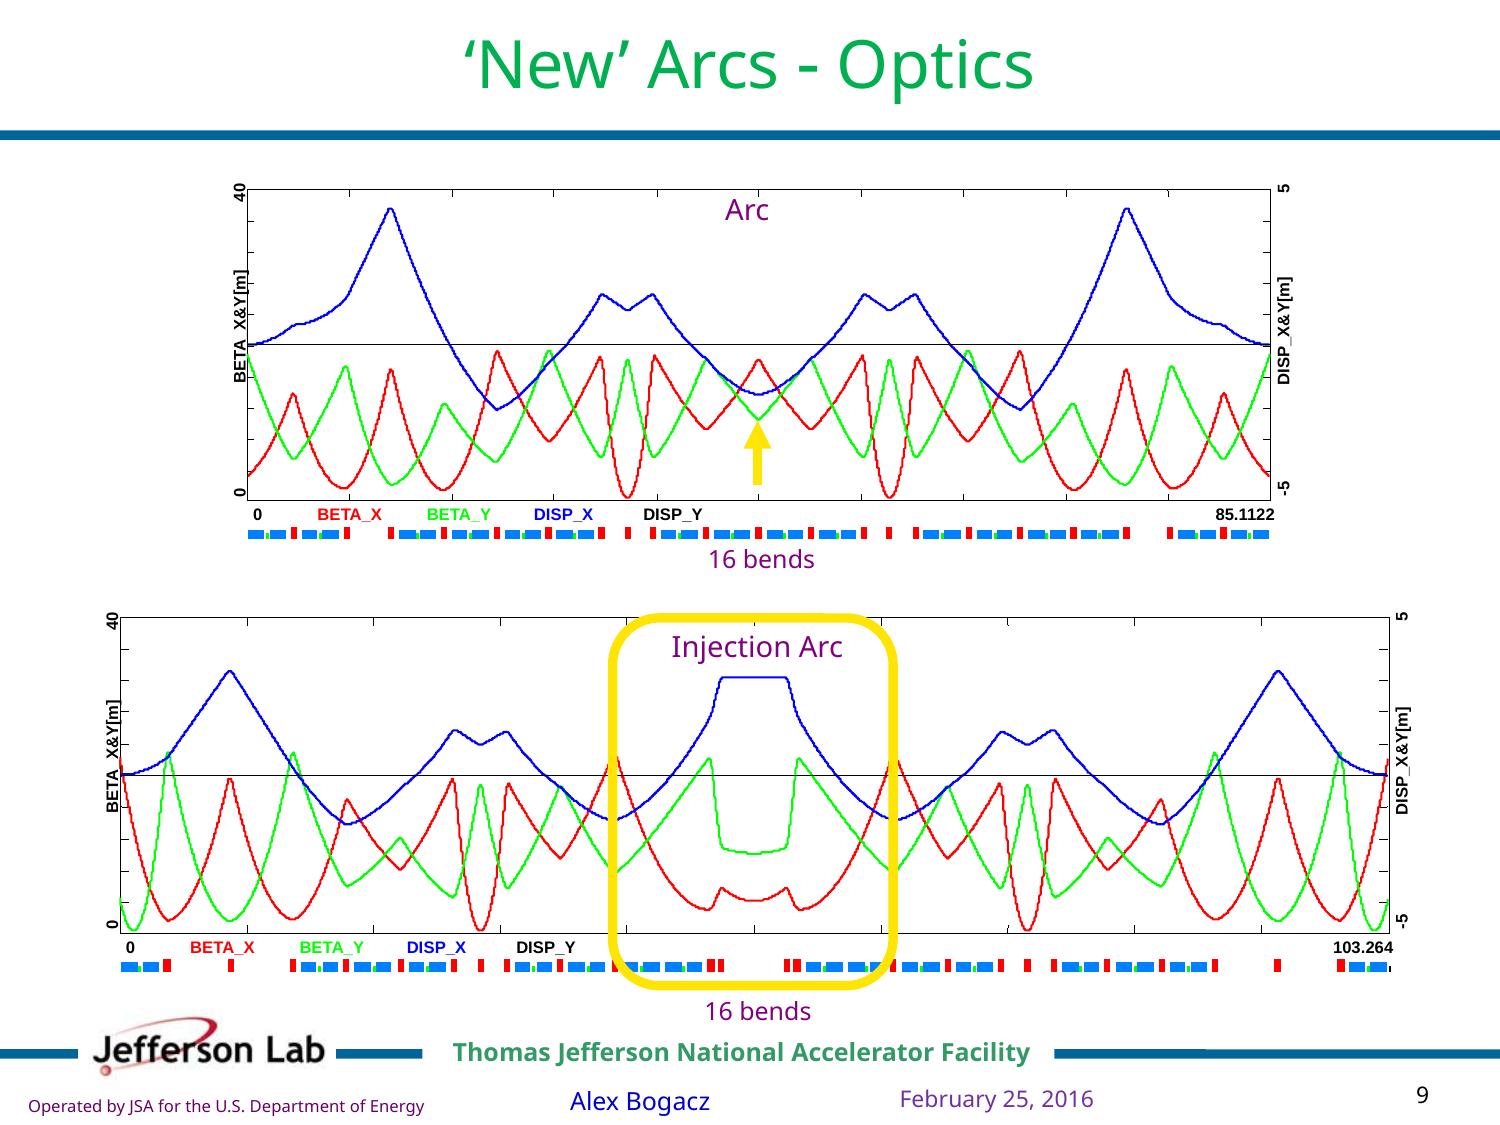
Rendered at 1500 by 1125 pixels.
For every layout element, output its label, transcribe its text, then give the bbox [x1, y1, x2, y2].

picture [78, 1008, 336, 1089]
footer February 25, 2016 [884, 1077, 1422, 1125]
text_box [637, 980, 869, 986]
text_box ‘New’ Arcs - Optics [0, 36, 1500, 101]
text_box 16 bends [573, 987, 943, 1033]
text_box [228, 152, 1300, 541]
text_box 16 bends [577, 547, 947, 578]
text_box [101, 580, 1418, 973]
